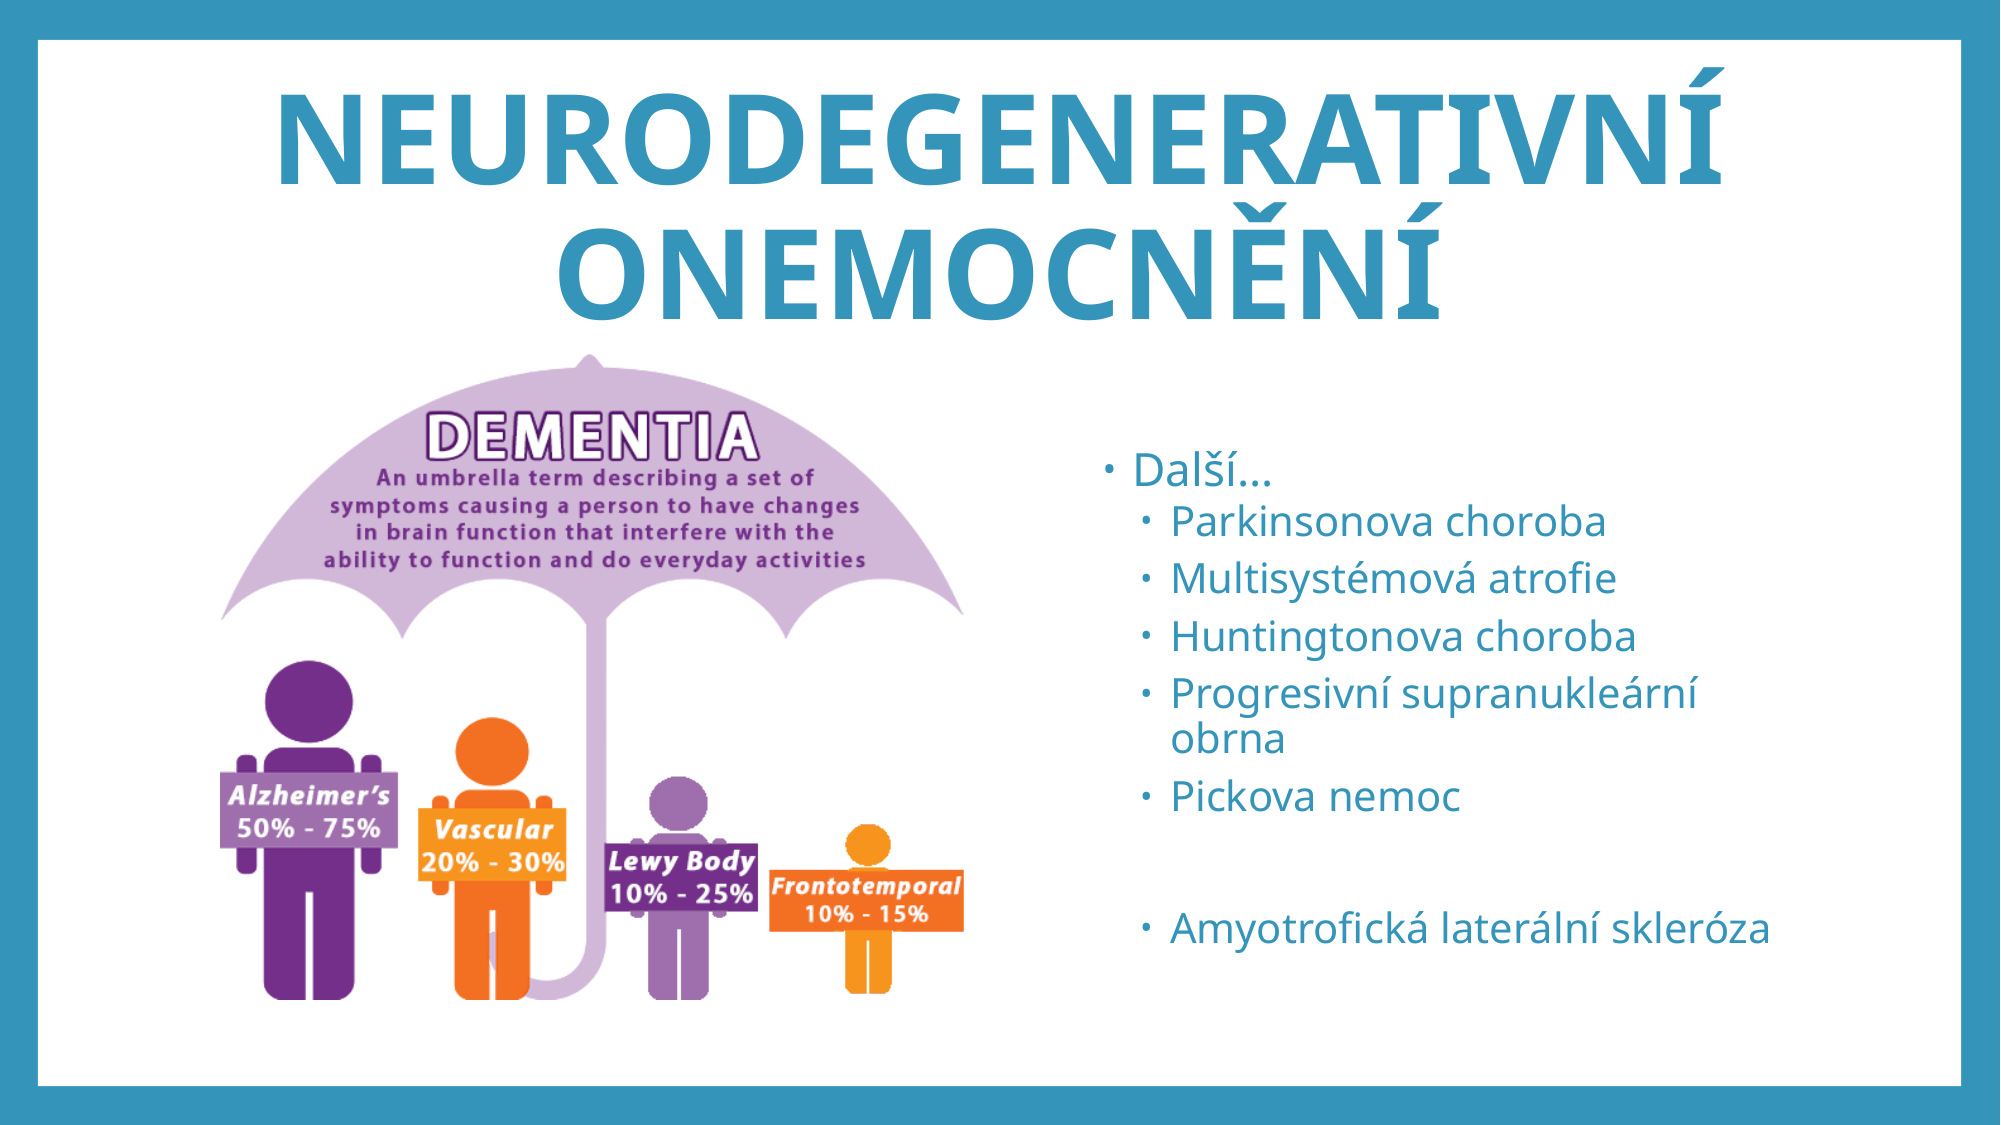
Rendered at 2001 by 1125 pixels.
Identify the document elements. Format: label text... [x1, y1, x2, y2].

title NEURODEGENERATIVNÍ ONEMOCNĚNÍ [38, 99, 1959, 323]
picture [220, 353, 979, 1001]
list Další… Parkinsonova choroba Multisystémová atrofie Huntingtonova choroba Progresivní supranukleární obrna Pickova nemoc Amyotrofická laterální skleróza [1080, 439, 1808, 1017]
